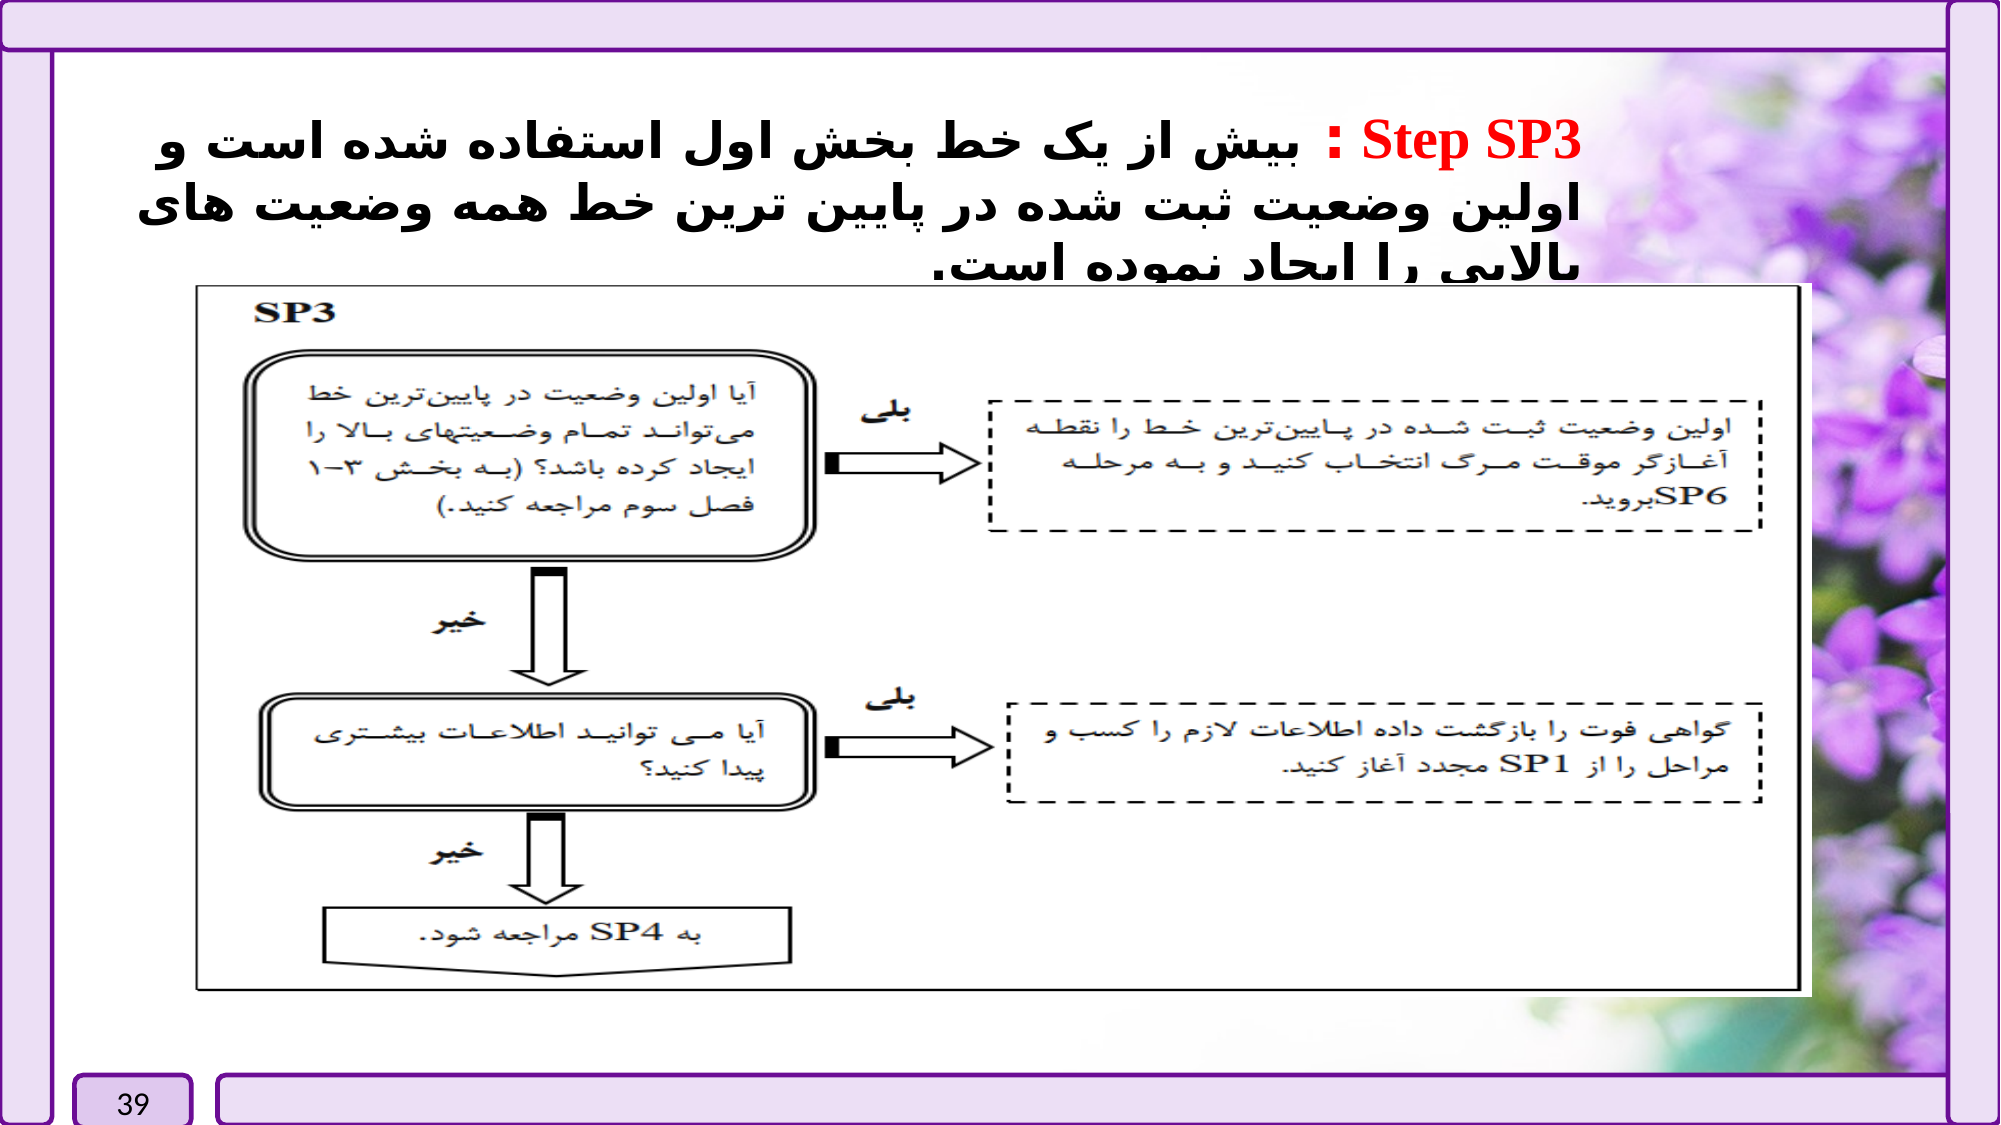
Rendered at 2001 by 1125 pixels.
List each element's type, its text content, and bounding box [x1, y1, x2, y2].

text_box Step SP3 : بیش از یک خط بخش اول استفاده شده است و اولین وضعیت ثبت شده در پایین ترین خط همه وضعیت های بالایی را ایجاد نموده است. [94, 92, 699, 358]
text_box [74, 1074, 192, 1125]
text_box [216, 1073, 699, 1125]
text_box [0, 48, 54, 1125]
text_box [1974, 0, 2000, 1125]
picture [188, 0, 1974, 1125]
text_box [0, 0, 699, 52]
